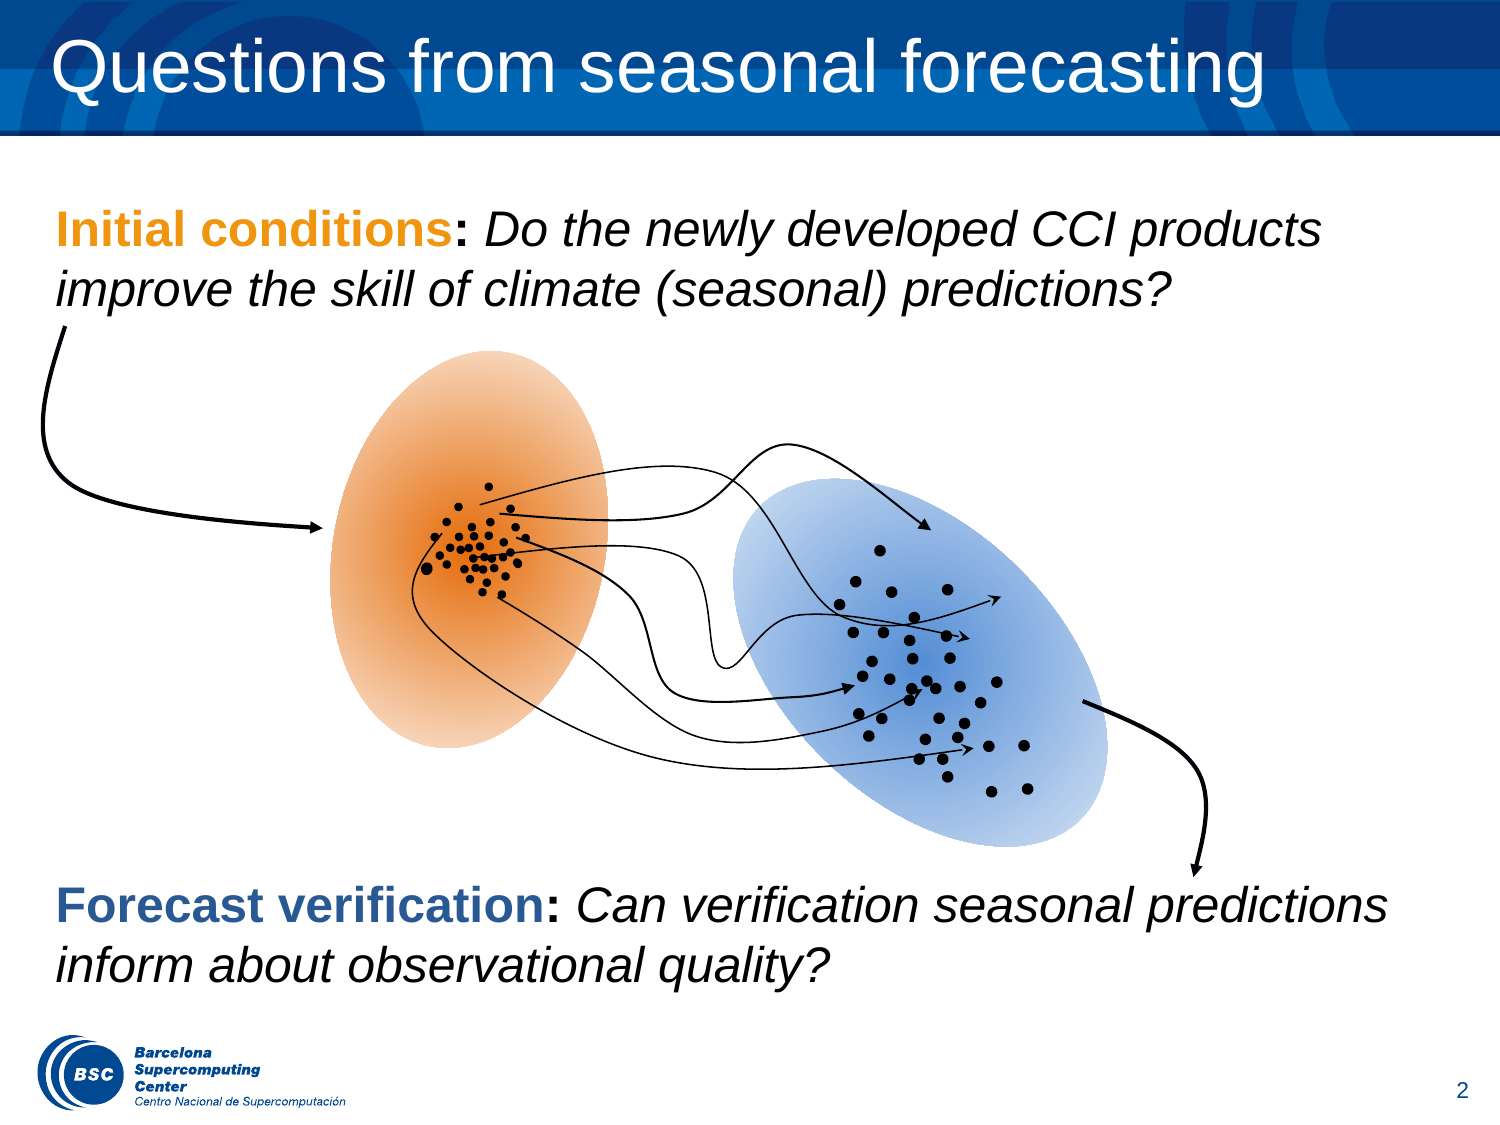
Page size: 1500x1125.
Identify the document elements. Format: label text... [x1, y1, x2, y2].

text_box [833, 598, 846, 611]
text_box [513, 559, 523, 569]
text_box [435, 551, 445, 560]
slide_number 2 [1411, 1060, 1484, 1111]
text_box Initial conditions: Do the newly developed CCI products improve the skill of climate (seasonal) predictions? [40, 188, 1412, 324]
text_box [479, 466, 731, 518]
text_box [908, 611, 921, 624]
text_box [913, 753, 925, 765]
text_box [991, 676, 1003, 688]
text_box [482, 578, 492, 587]
text_box [915, 688, 923, 699]
text_box [930, 682, 942, 695]
text_box [486, 517, 495, 527]
text_box [874, 545, 886, 557]
text_box [506, 504, 515, 512]
text_box [498, 553, 508, 562]
text_box [508, 549, 604, 580]
text_box [499, 538, 508, 547]
text_box [863, 730, 875, 742]
text_box [757, 483, 1108, 847]
text_box [952, 731, 964, 744]
text_box [907, 652, 919, 665]
text_box [467, 522, 477, 532]
text_box [469, 532, 479, 541]
text_box [456, 545, 465, 554]
text_box [506, 548, 515, 557]
text_box [521, 533, 530, 539]
text_box [937, 753, 949, 765]
text_box [941, 771, 954, 783]
text_box [484, 482, 493, 492]
text_box [919, 733, 932, 746]
text_box [906, 683, 918, 695]
text_box [515, 535, 855, 705]
text_box Forecast verification: Can verification seasonal predictions inform about observational quality? [40, 865, 1500, 1060]
text_box [478, 565, 488, 574]
text_box [876, 712, 888, 725]
text_box [1021, 783, 1034, 795]
text_box [501, 572, 510, 581]
text_box [903, 634, 916, 647]
text_box [412, 533, 974, 770]
text_box [1018, 739, 1030, 752]
text_box [454, 532, 464, 542]
text_box [974, 697, 987, 709]
text_box [430, 532, 440, 542]
text_box [933, 712, 945, 724]
text_box [40, 325, 323, 534]
text_box [809, 664, 907, 711]
text_box [853, 708, 865, 720]
text_box [464, 543, 474, 553]
text_box [487, 554, 497, 563]
text_box [511, 523, 520, 532]
text_box [921, 675, 933, 687]
text_box [884, 673, 896, 685]
text_box [903, 694, 916, 706]
text_box [489, 563, 499, 573]
text_box [454, 502, 463, 512]
text_box [553, 545, 941, 642]
text_box [941, 583, 954, 596]
text_box [940, 630, 953, 642]
text_box [733, 551, 835, 614]
text_box [983, 740, 995, 753]
text_box [499, 442, 932, 531]
picture [0, 0, 1500, 136]
text_box [460, 565, 469, 574]
text_box [445, 543, 455, 552]
text_box [475, 542, 485, 551]
text_box [471, 563, 480, 573]
text_box [469, 554, 478, 563]
text_box [478, 588, 487, 597]
text_box [985, 786, 998, 798]
text_box [953, 630, 970, 643]
text_box [442, 560, 452, 569]
text_box [577, 520, 1002, 625]
text_box [497, 590, 507, 599]
text_box [442, 517, 451, 527]
text_box [480, 552, 488, 562]
text_box [330, 351, 608, 748]
text_box [850, 575, 862, 588]
text_box [958, 717, 971, 730]
text_box [465, 575, 475, 584]
text_box [885, 586, 898, 598]
text_box [484, 531, 493, 540]
text_box [877, 626, 890, 639]
text_box Questions from seasonal forecasting [35, 0, 1500, 116]
text_box [856, 670, 869, 682]
text_box [866, 655, 878, 668]
text_box [847, 626, 860, 639]
text_box [944, 652, 956, 664]
text_box [954, 680, 966, 693]
text_box [1081, 699, 1209, 878]
